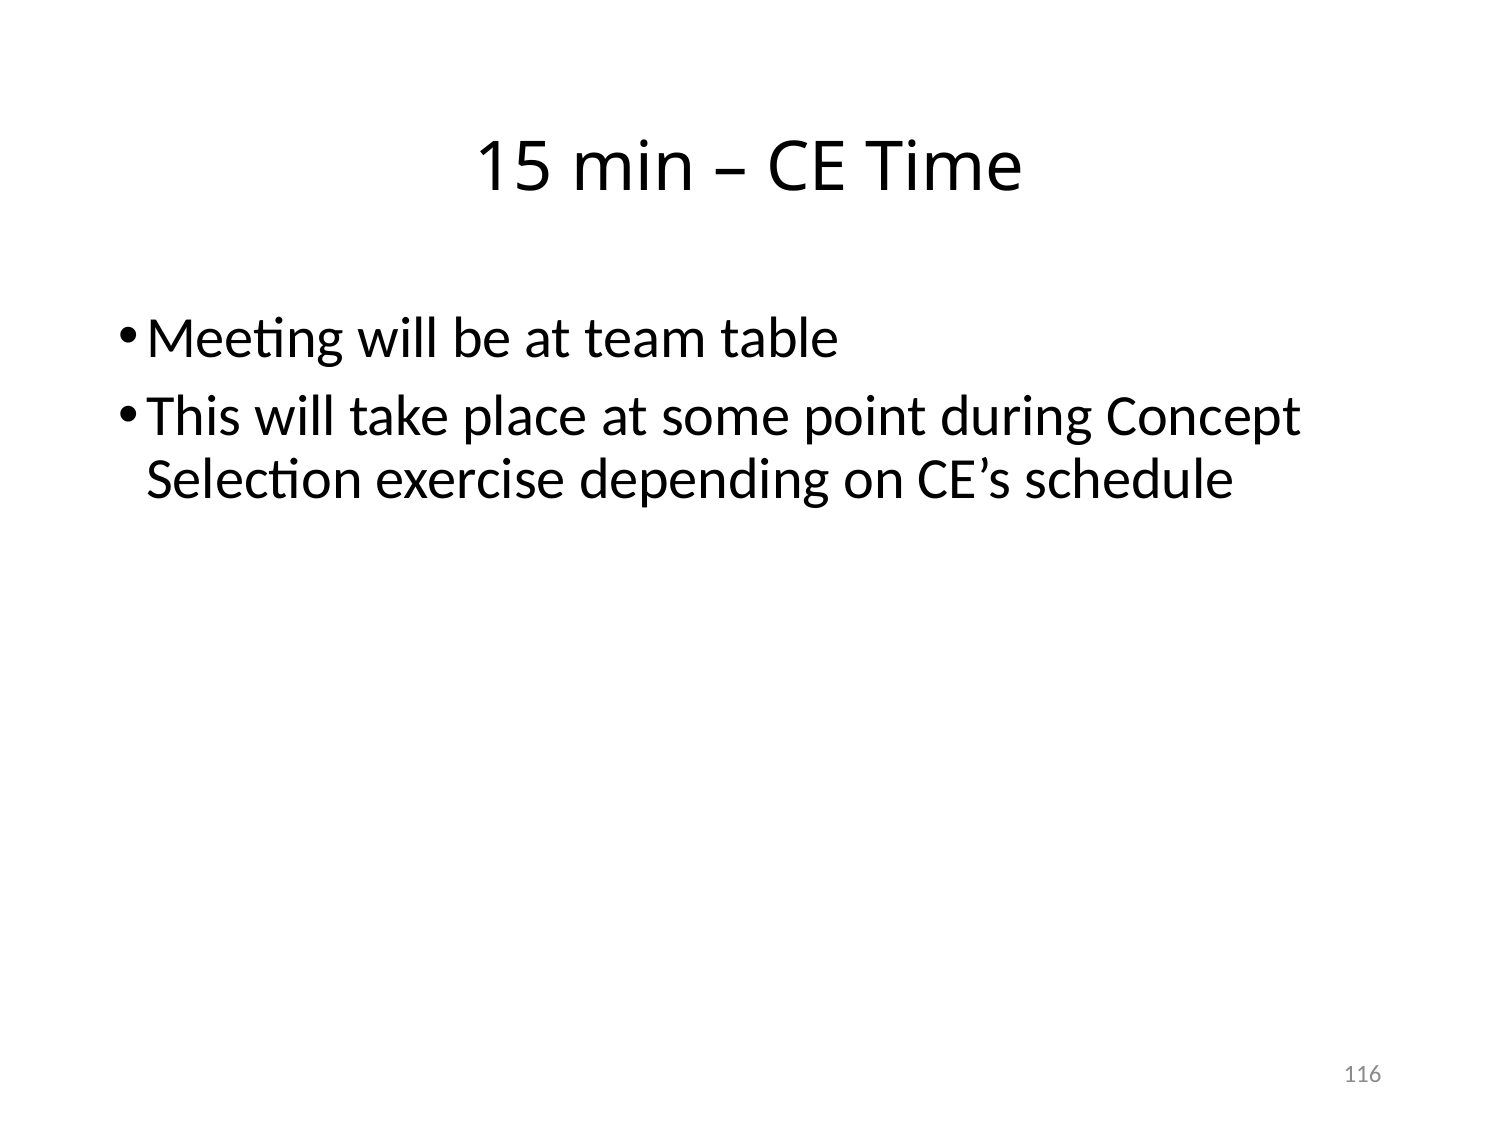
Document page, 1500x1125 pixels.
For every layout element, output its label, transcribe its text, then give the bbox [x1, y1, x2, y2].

title 15 min – CE Time [103, 59, 1397, 278]
slide_number 116 [1059, 1042, 1397, 1103]
list Meeting will be at team table This will take place at some point during Concept Selection exercise depending on CE’s schedule [103, 299, 1397, 1014]
